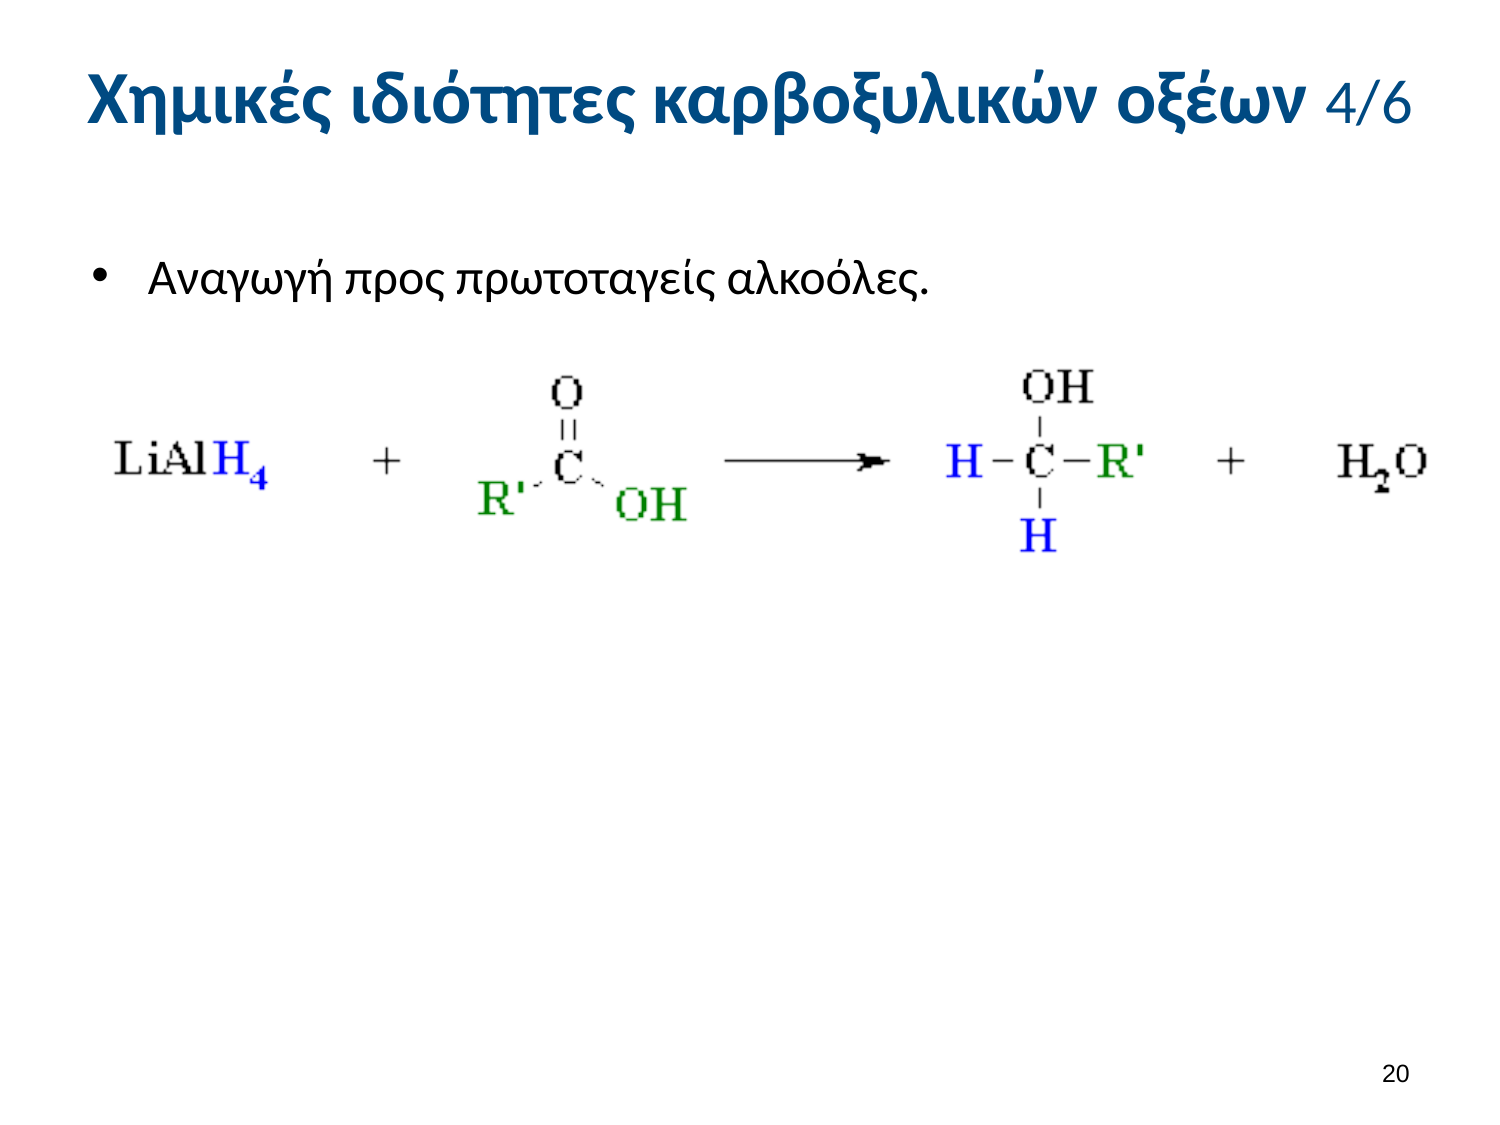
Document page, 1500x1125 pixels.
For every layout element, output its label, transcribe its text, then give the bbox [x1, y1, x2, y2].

picture [111, 361, 1443, 575]
slide_number 19 [1074, 1042, 1425, 1103]
text_box Αναγωγή προς πρωτοταγείς αλκοόλες. [76, 236, 1176, 312]
title Χημικές ιδιότητες καρβοξυλικών οξέων 4/6 [0, 19, 1500, 169]
